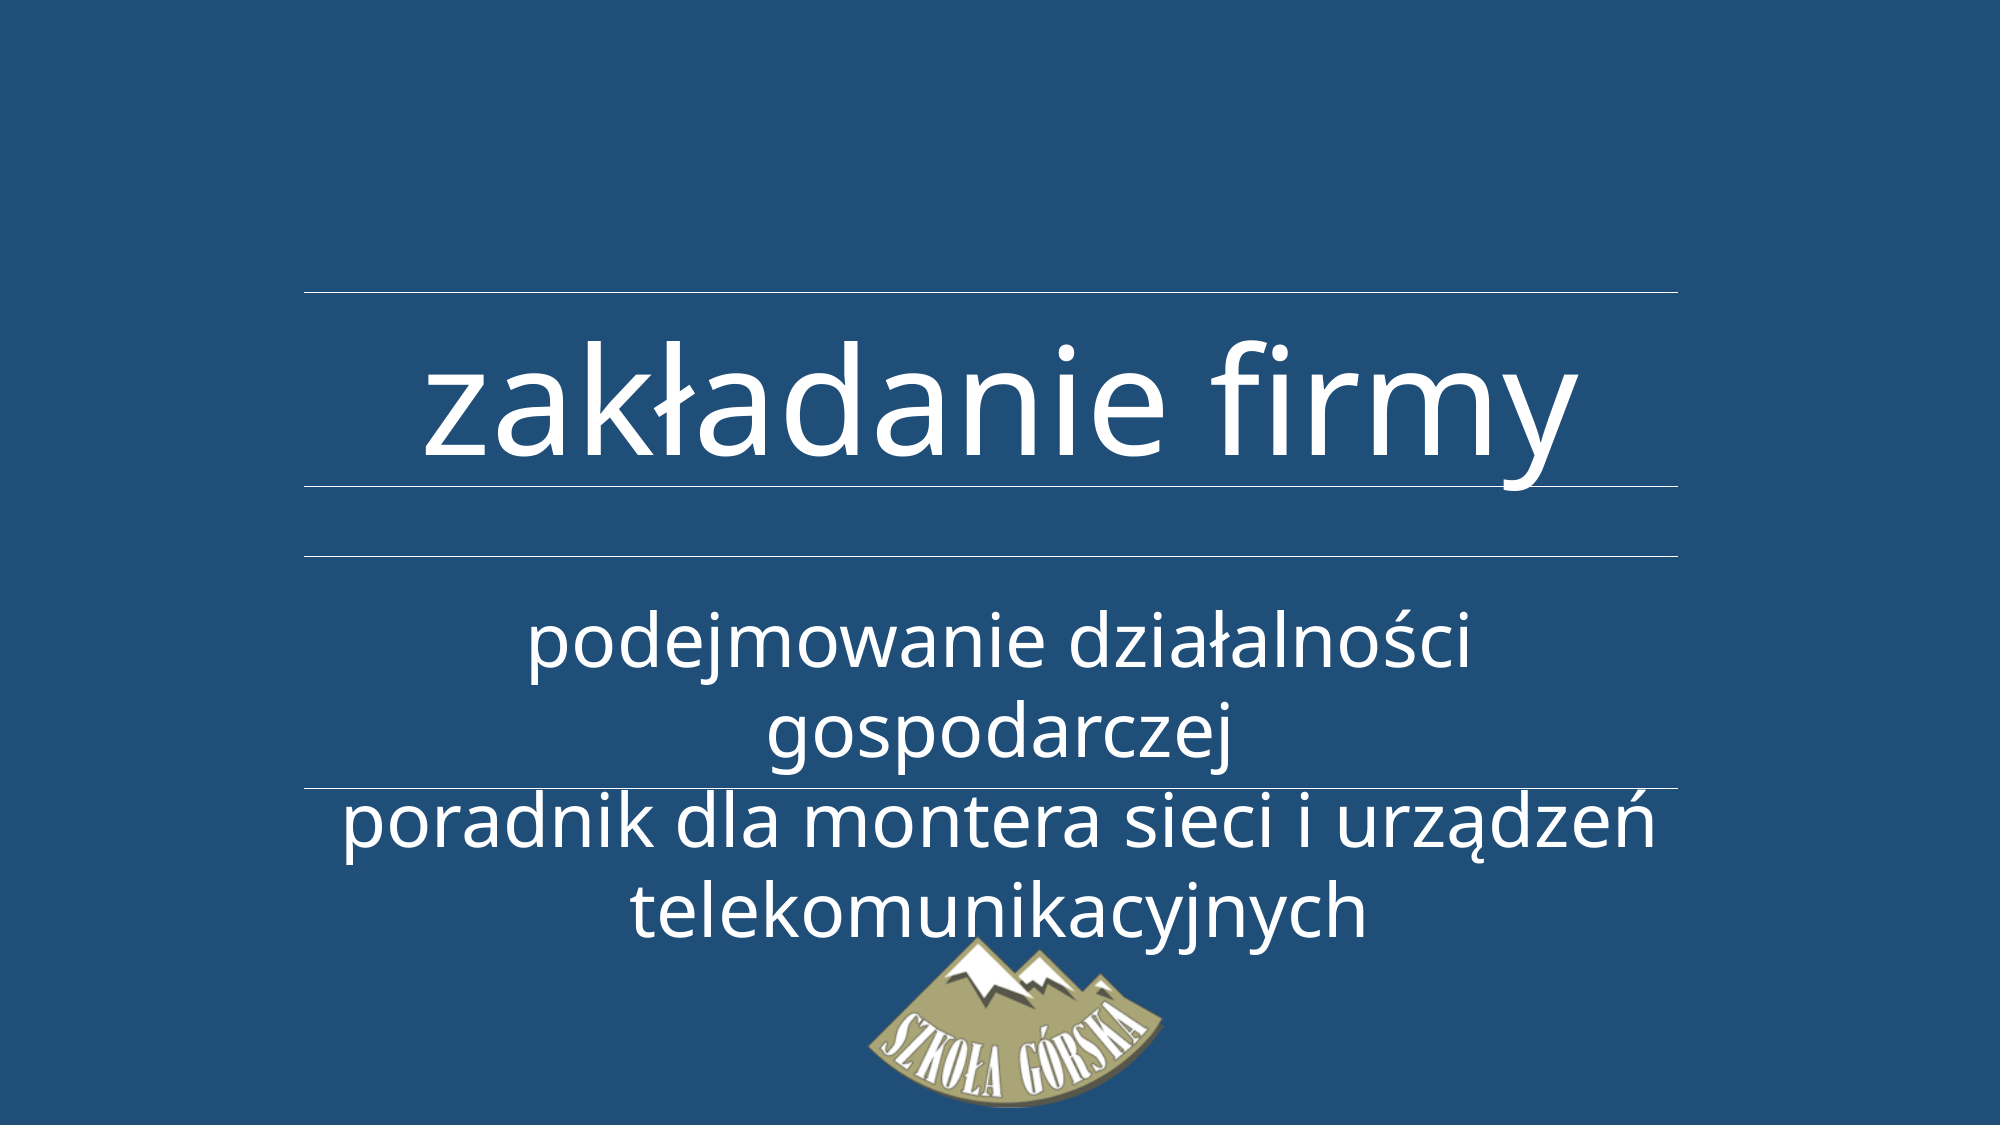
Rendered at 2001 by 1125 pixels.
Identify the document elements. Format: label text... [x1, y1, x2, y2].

picture [792, 919, 1240, 1125]
text_box podejmowanie działalności gospodarczej poradnik dla montera sieci i urządzeń telekomunikacyjnych [325, 789, 1675, 960]
text_box podejmowanie działalności gospodarczej poradnik dla montera sieci i urządzeń telekomunikacyjnych [325, 585, 1675, 788]
text_box zakładanie firmy [325, 298, 1675, 486]
text_box zakładanie firmy [325, 487, 1675, 493]
